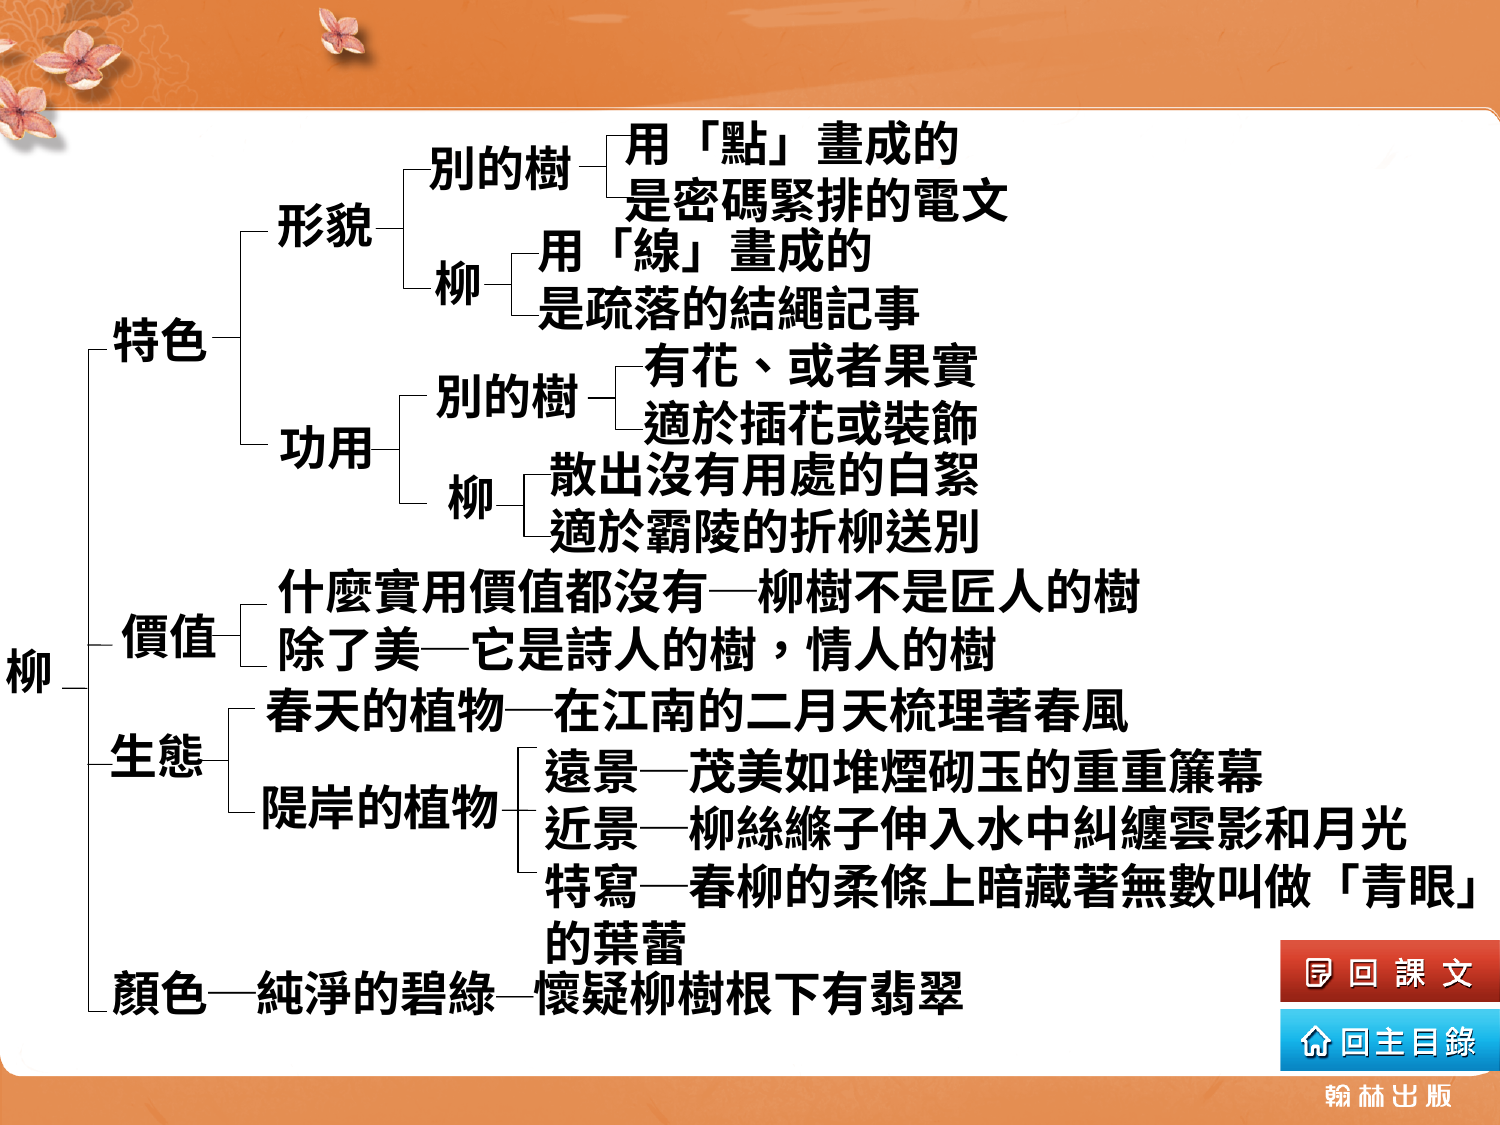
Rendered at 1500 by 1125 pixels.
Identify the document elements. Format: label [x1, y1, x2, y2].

text_box [5, 113, 1500, 1027]
picture [1279, 940, 1500, 1002]
picture [0, 0, 1500, 1125]
